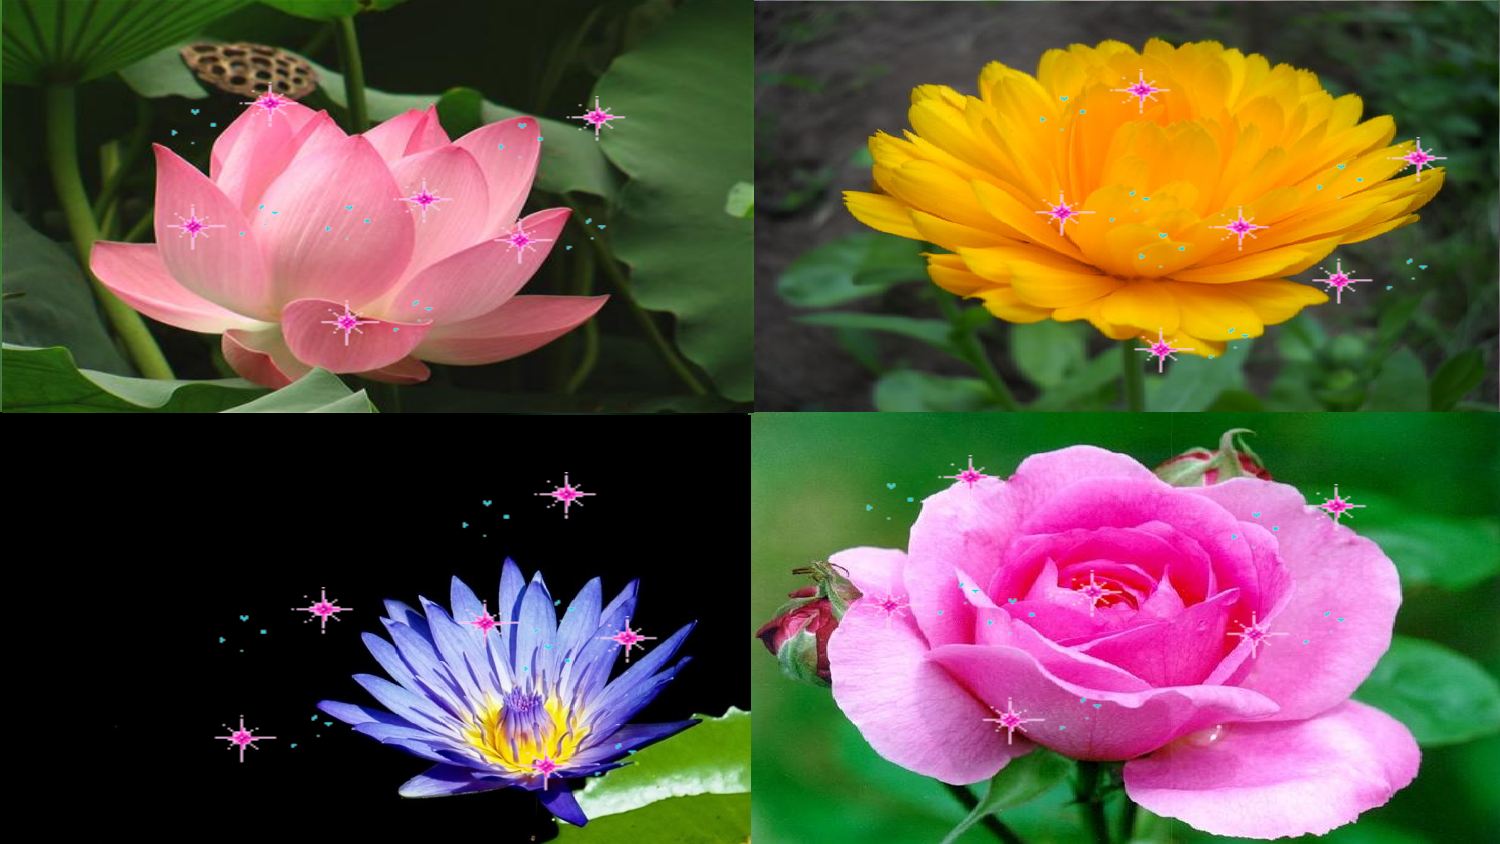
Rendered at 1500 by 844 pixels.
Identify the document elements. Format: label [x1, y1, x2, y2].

text_box [756, 418, 1500, 844]
text_box [755, 0, 1500, 412]
text_box [2, 0, 754, 413]
text_box [0, 421, 751, 844]
picture [0, 0, 748, 414]
